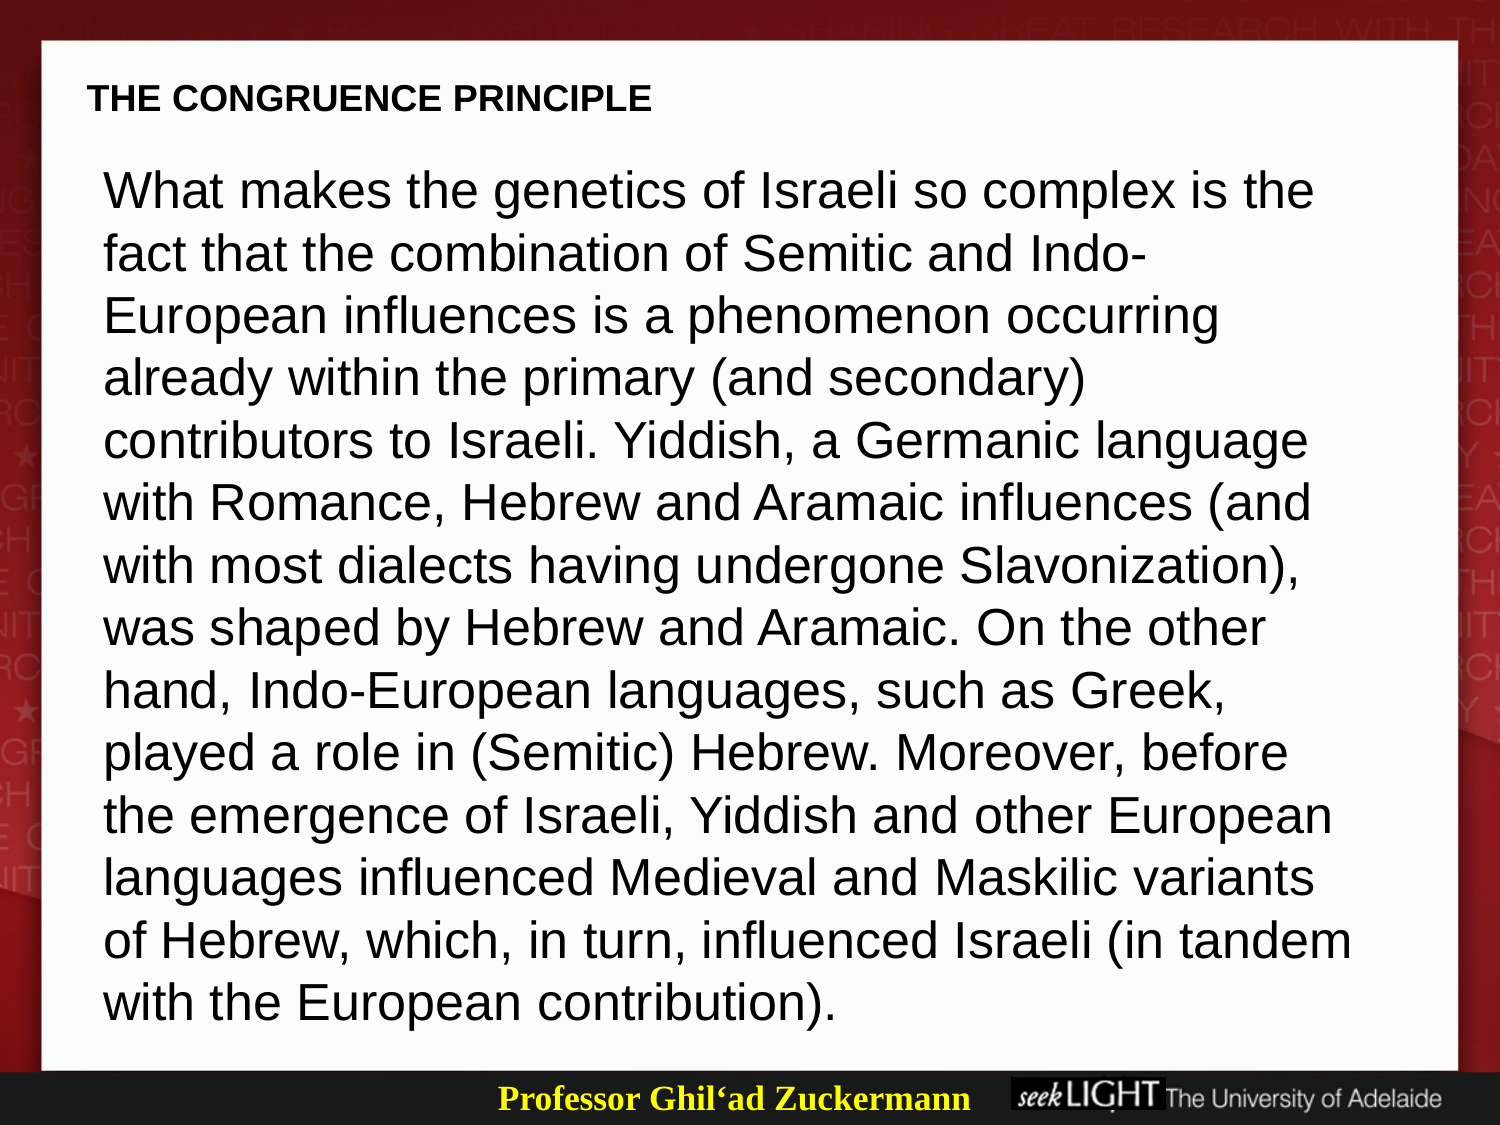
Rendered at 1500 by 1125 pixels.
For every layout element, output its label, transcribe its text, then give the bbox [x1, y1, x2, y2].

text_box Professor Ghil‘ad Zuckermann [454, 1067, 987, 1125]
picture [0, 0, 1500, 1125]
text_box THE CONGRUENCE PRINCIPLE [71, 66, 668, 127]
text_box What makes the genetics of Israeli so complex is the fact that the combination of Semitic and Indo-European influences is a phenomenon occurring already within the primary (and secondary) contributors to Israeli. Yiddish, a Germanic language with Romance, Hebrew and Aramaic influences (and with most dialects having undergone Slavonization), was shaped by Hebrew and Aramaic. On the other hand, Indo-European languages, such as Greek, played a role in (Semitic) Hebrew. Moreover, before the emergence of Israeli, Yiddish and other European languages influenced Medieval and Maskilic variants of Hebrew, which, in turn, influenced Israeli (in tandem with the European contribution). [88, 148, 1376, 1039]
slide_number 44 [1074, 1057, 1425, 1118]
